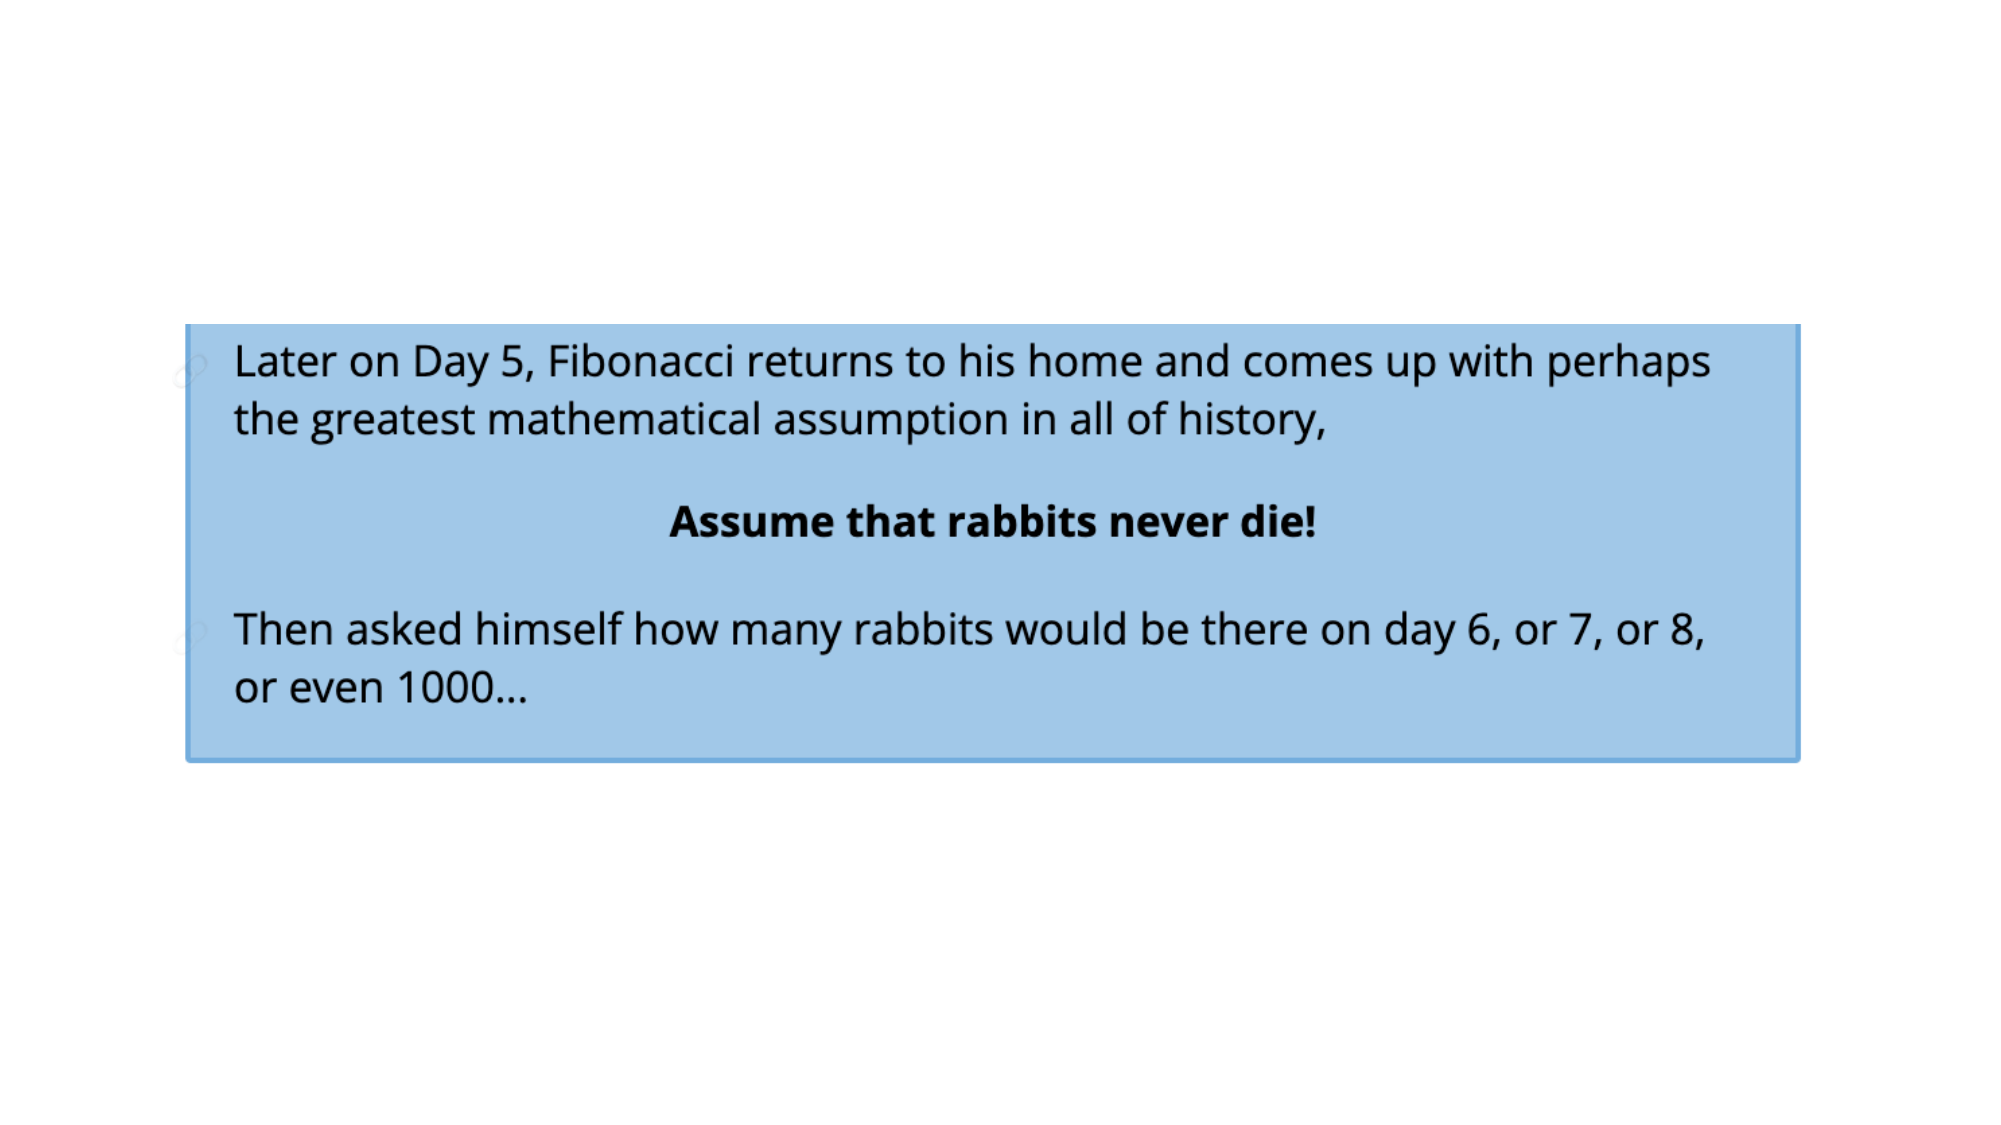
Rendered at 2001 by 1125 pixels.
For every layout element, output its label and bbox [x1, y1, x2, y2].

picture [171, 323, 1828, 802]
